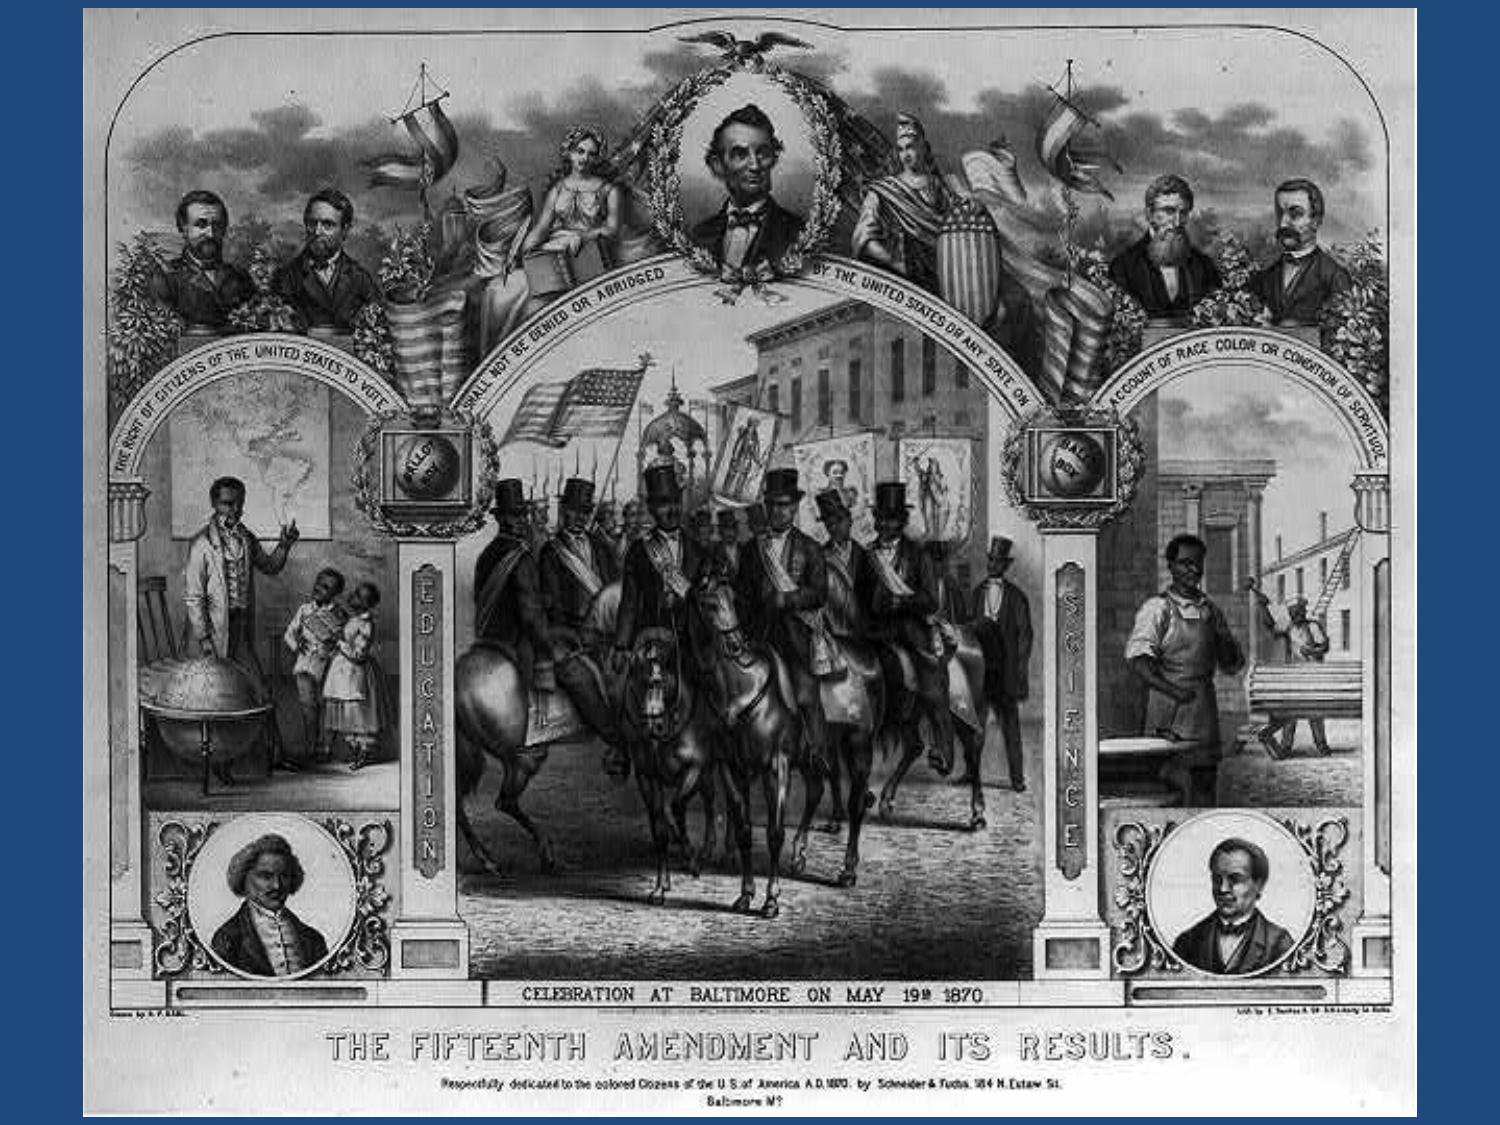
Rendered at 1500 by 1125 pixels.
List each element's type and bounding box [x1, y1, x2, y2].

picture [83, 8, 1417, 1117]
